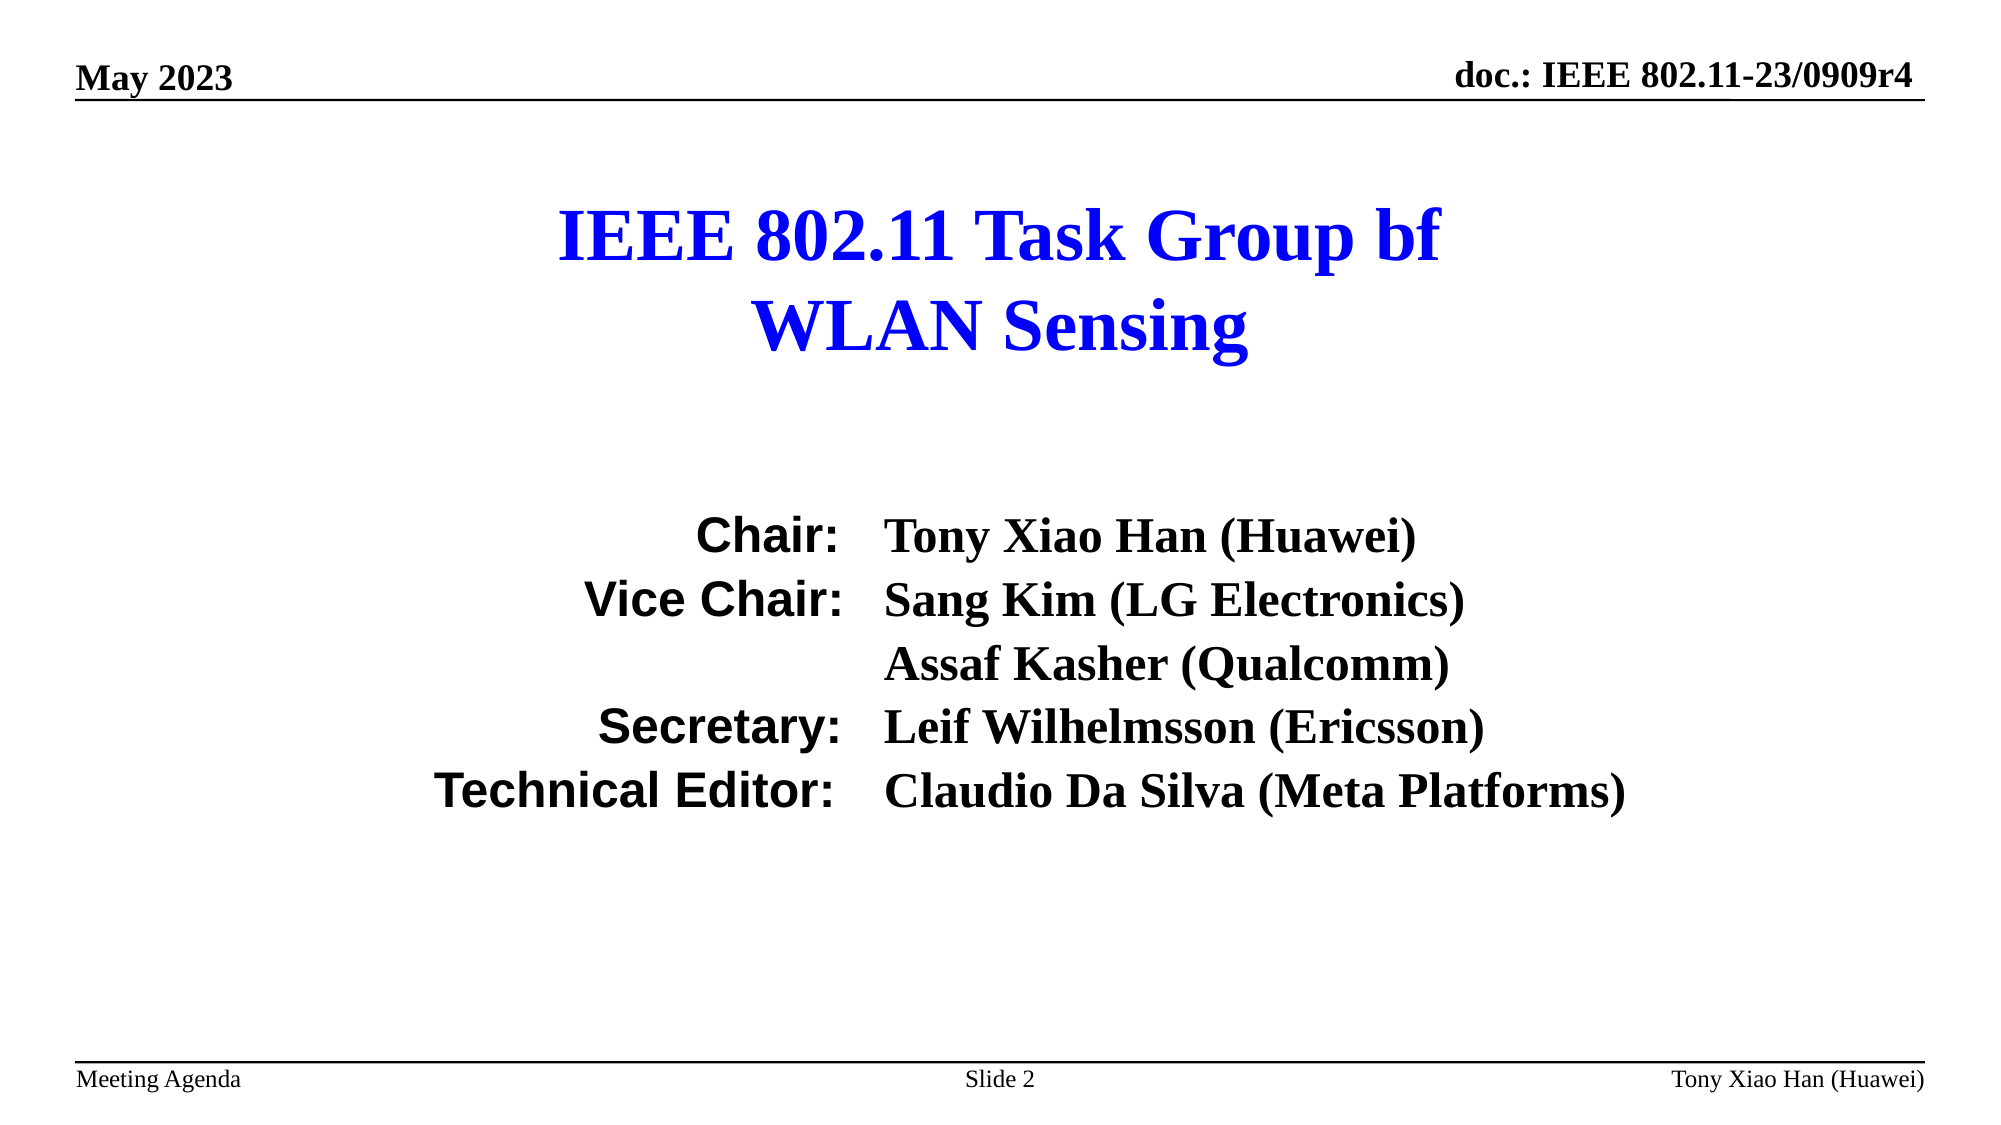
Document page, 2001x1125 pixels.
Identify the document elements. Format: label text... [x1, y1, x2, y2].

list Chair: Tony Xiao Han (Huawei) Vice Chair: Sang Kim (LG Electronics) Assaf Kasher (Qualcomm) Secretary: Leif Wilhelmsson (Ericsson) Technical Editor: Claudio Da Silva (Meta Platforms) [212, 437, 1850, 988]
title IEEE 802.11 Task Group bf WLAN Sensing [75, 212, 1925, 388]
